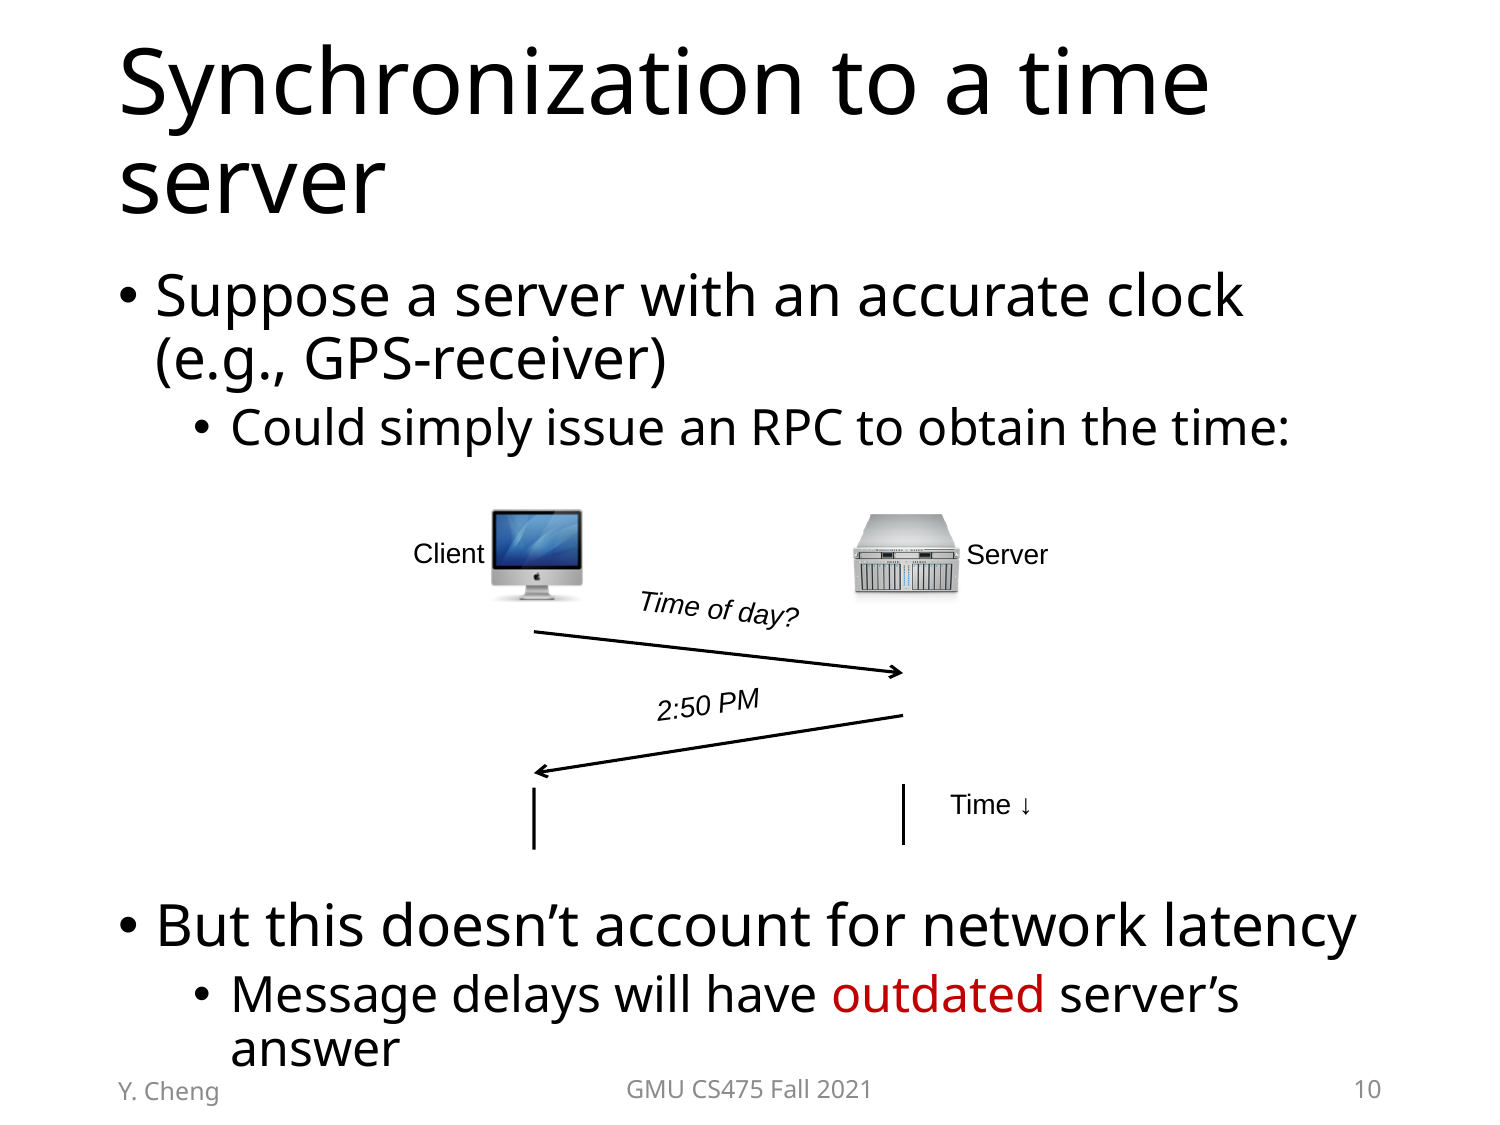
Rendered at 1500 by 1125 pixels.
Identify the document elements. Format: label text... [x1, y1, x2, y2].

slide_number 10 [1059, 1060, 1397, 1121]
picture [481, 494, 593, 606]
slide_number Y. Cheng [103, 1060, 441, 1121]
text_box Time ↓ [935, 779, 1048, 828]
footer GMU CS475 Fall 2021 [496, 1060, 1004, 1121]
picture [850, 494, 962, 606]
text_box Server [966, 536, 1113, 571]
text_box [533, 631, 904, 674]
text_box Client [413, 535, 481, 570]
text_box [533, 715, 904, 774]
list Suppose a server with an accurate clock (e.g., GPS-receiver) Could simply issue an RPC to obtain the time: But this doesn’t account for network latency Message delays will have outdated server’s answer [103, 258, 1397, 1045]
title Synchronization to a time server [103, 25, 1397, 243]
text_box 2:50 PM [638, 674, 777, 715]
text_box Time of day? [621, 573, 817, 631]
